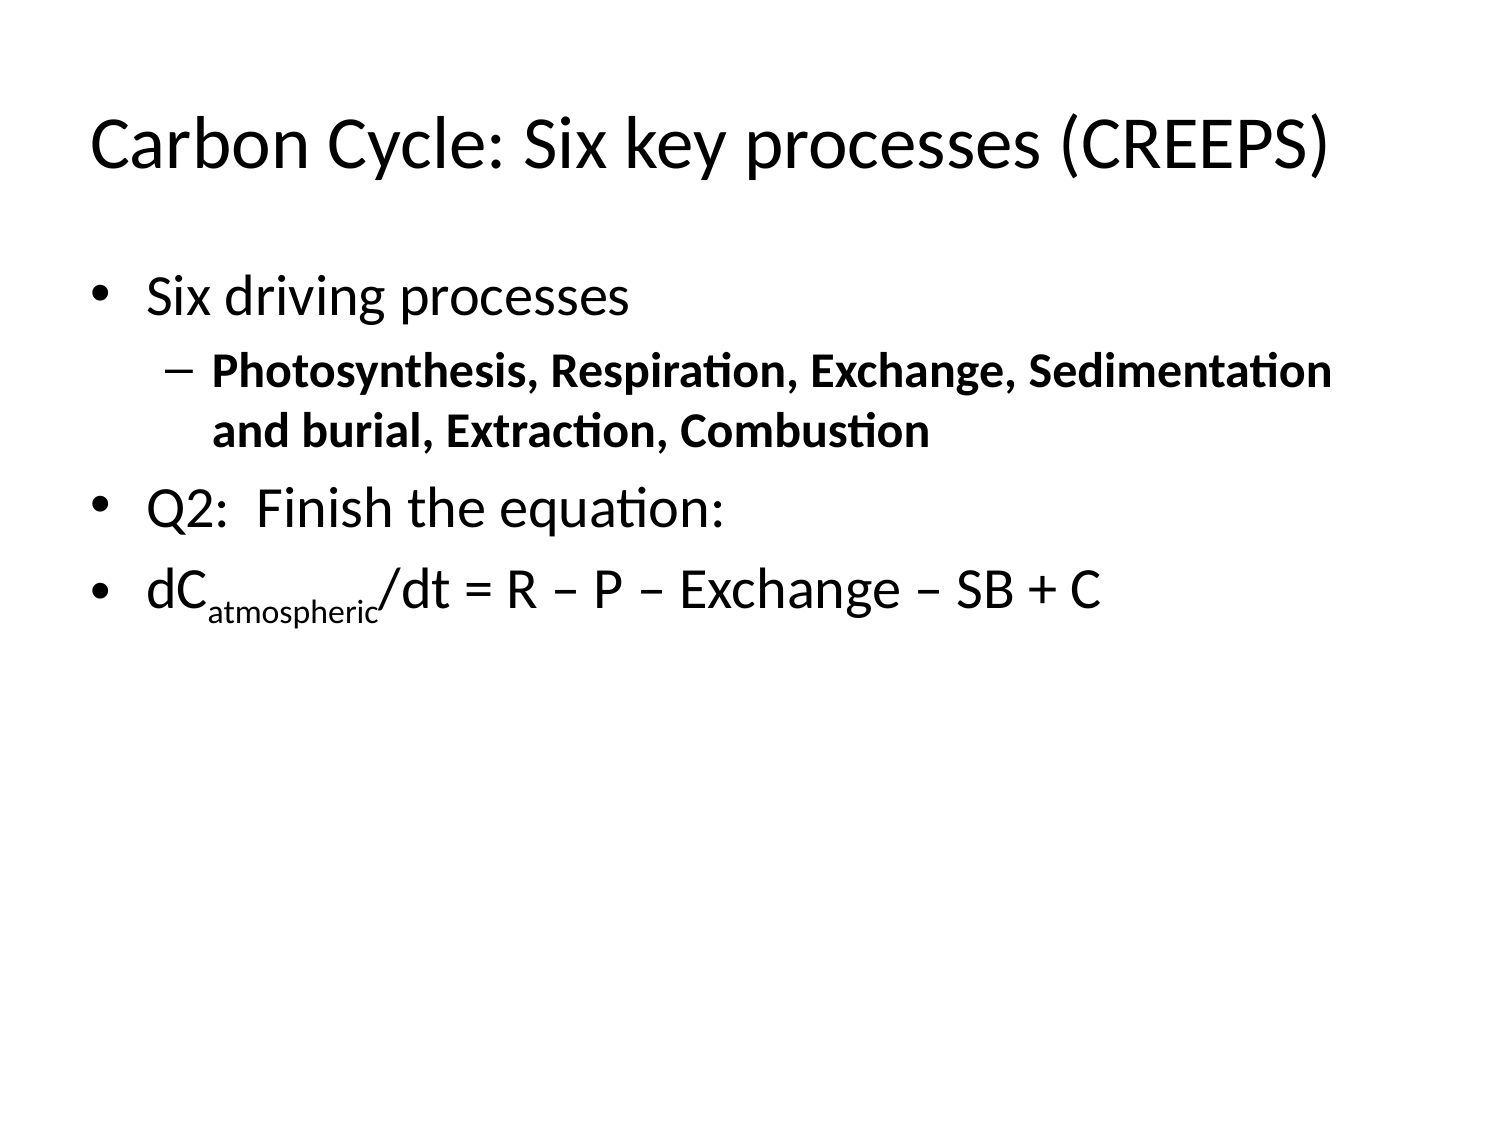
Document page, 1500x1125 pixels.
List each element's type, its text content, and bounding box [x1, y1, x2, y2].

list Six driving processes Photosynthesis, Respiration, Exchange, Sedimentation and burial, Extraction, Combustion Q2: Finish the equation: dCatmospheric/dt = R – P – Exchange – SB + C [75, 249, 1363, 1077]
title Carbon Cycle: Six key processes (CREEPS) [75, 45, 1425, 233]
